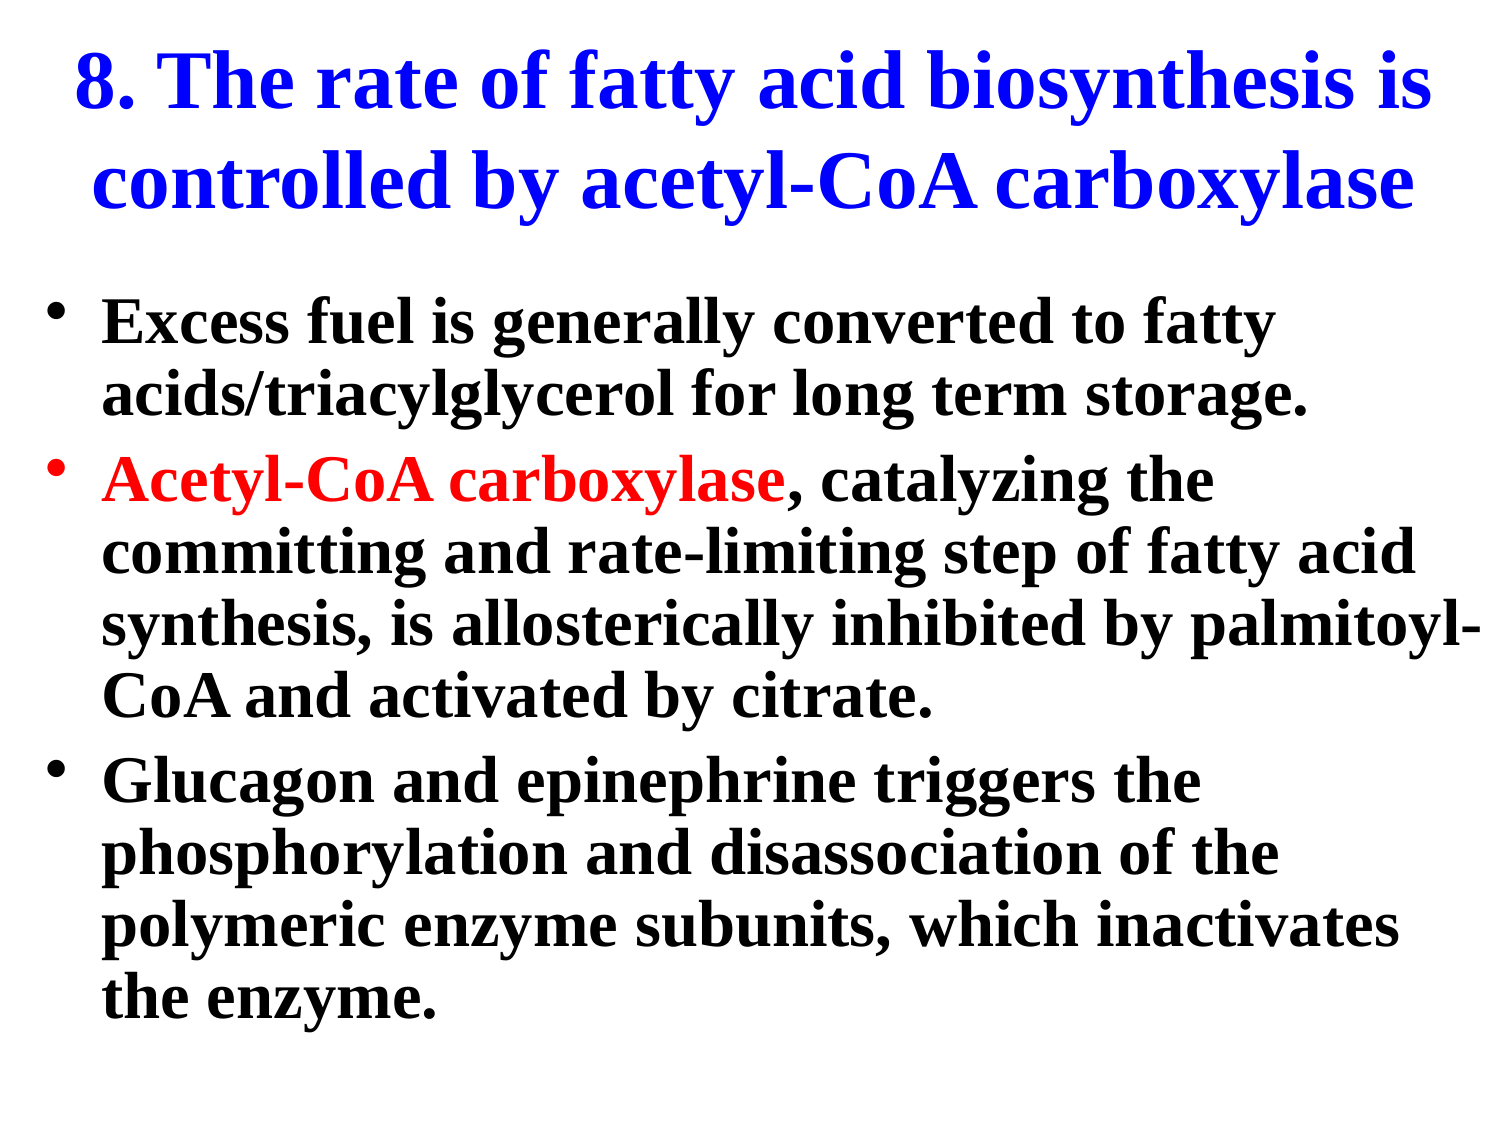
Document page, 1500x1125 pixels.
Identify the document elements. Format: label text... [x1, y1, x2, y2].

title 8. The rate of fatty acid biosynthesis is controlled by acetyl-CoA carboxylase [29, 30, 1480, 219]
list Excess fuel is generally converted to fatty acids/triacylglycerol for long term storage. Acetyl-CoA carboxylase, catalyzing the committing and rate-limiting step of fatty acid synthesis, is allosterically inhibited by palmitoyl-CoA and activated by citrate. Glucagon and epinephrine triggers the phosphorylation and disassociation of the polymeric enzyme subunits, which inactivates the enzyme. [29, 278, 1500, 955]
